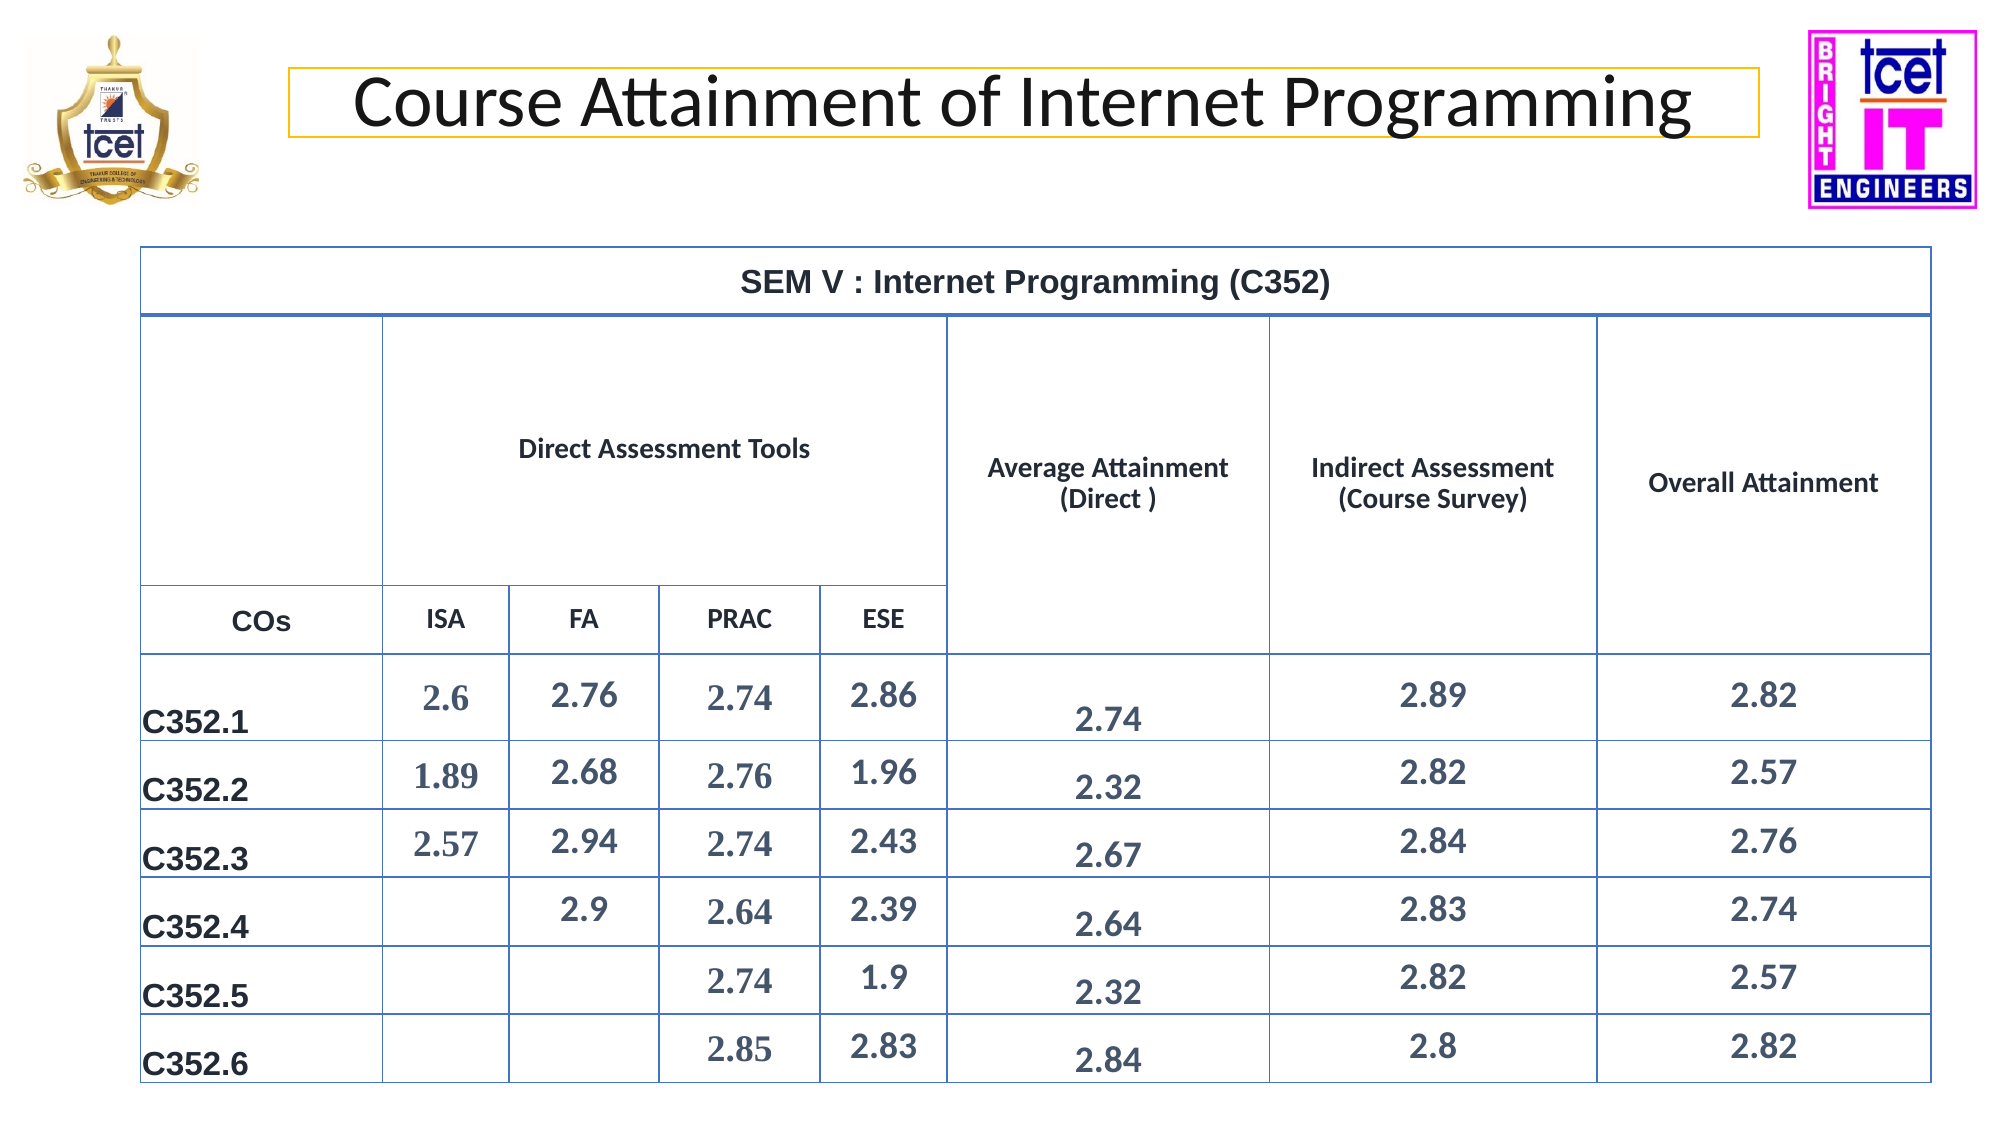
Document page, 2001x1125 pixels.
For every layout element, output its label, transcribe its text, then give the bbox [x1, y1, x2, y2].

table_cell 2.89 [1270, 655, 1596, 740]
table_cell 2.39 [821, 878, 946, 945]
table_cell C352.6 [141, 1015, 382, 1082]
table_cell [383, 947, 508, 1013]
table_cell 2.67 [948, 810, 1269, 876]
table_cell 2.84 [948, 1015, 1269, 1082]
table_cell 2.82 [1598, 655, 1930, 740]
table_cell FA [510, 586, 658, 653]
table_cell 2.74 [948, 655, 1269, 740]
table_cell 2.74 [660, 947, 819, 1013]
table_cell 1.9 [821, 947, 946, 1013]
table_cell 2.43 [821, 810, 946, 876]
table_cell COs [141, 586, 382, 653]
table_cell 2.83 [1270, 878, 1596, 945]
table_cell 2.76 [510, 655, 658, 740]
table_cell 2.84 [1270, 810, 1596, 876]
table_cell 2.57 [1598, 947, 1930, 1013]
table_cell 2.64 [660, 878, 819, 945]
table_cell C352.4 [141, 878, 382, 945]
table_cell C352.2 [141, 741, 382, 808]
table_cell 2.32 [948, 741, 1269, 808]
table_cell PRAC [660, 586, 819, 653]
table_cell C352.1 [141, 655, 382, 740]
table_cell 2.9 [510, 878, 658, 945]
table_cell Average Attainment (Direct ) [948, 317, 1269, 653]
table_cell Indirect Assessment (Course Survey) [1270, 317, 1596, 653]
table_cell [383, 878, 508, 945]
table_cell 2.86 [821, 655, 946, 740]
table_cell 2.8 [1270, 1015, 1596, 1082]
table_cell 2.85 [660, 1015, 819, 1082]
table_cell 2.74 [1598, 878, 1930, 945]
table_cell 2.94 [510, 810, 658, 876]
table_cell 2.6 [383, 655, 508, 740]
table_cell ISA [383, 586, 508, 653]
table_cell 1.89 [383, 741, 508, 808]
table_cell C352.3 [141, 810, 382, 876]
table_cell 2.57 [383, 810, 508, 876]
picture [1808, 30, 1977, 209]
table_cell C352.5 [141, 947, 382, 1013]
table_cell Overall Attainment [1598, 317, 1930, 653]
table_cell 2.32 [948, 947, 1269, 1013]
table_cell ESE [821, 586, 946, 653]
table_cell [510, 947, 658, 1013]
table_cell 2.76 [1598, 810, 1930, 876]
table_cell 2.76 [660, 741, 819, 808]
table_cell 2.74 [660, 655, 819, 740]
table_cell 2.82 [1598, 1015, 1930, 1082]
table_cell 2.82 [1270, 947, 1596, 1013]
table_cell 2.74 [660, 810, 819, 876]
table_cell 2.82 [1270, 741, 1596, 808]
table_cell 2.83 [821, 1015, 946, 1082]
table_header SEM V : Internet Programming (C352) [141, 248, 1930, 313]
table_cell [510, 1015, 658, 1082]
table_cell [383, 1015, 508, 1082]
table_cell 2.68 [510, 741, 658, 808]
table_cell 2.57 [1598, 741, 1930, 808]
table_cell 2.64 [948, 878, 1269, 945]
table_cell Direct Assessment Tools [383, 317, 946, 585]
title Course Attainment of Internet Programming [288, 67, 1759, 138]
table_cell 1.96 [821, 741, 946, 808]
table_cell [141, 317, 382, 585]
picture [23, 35, 199, 205]
